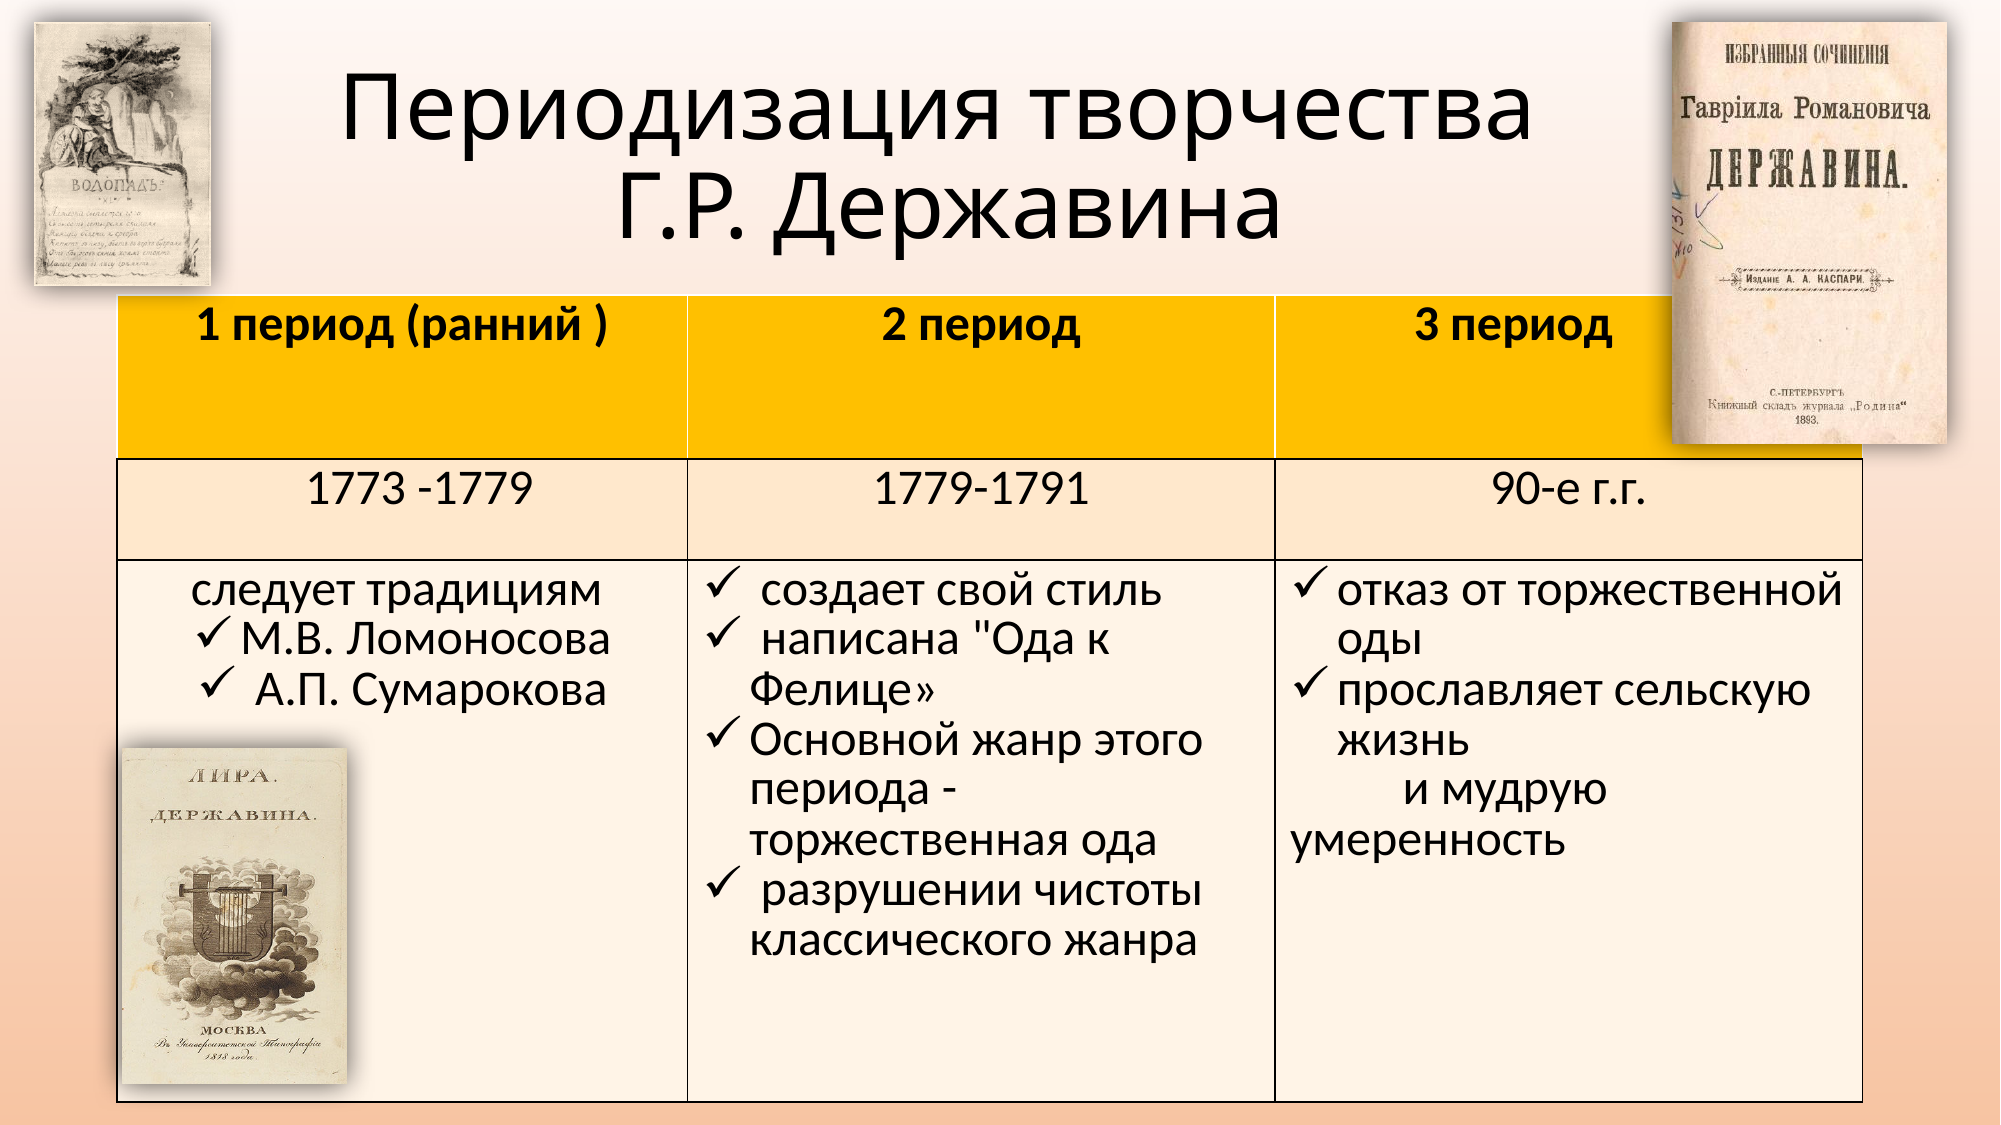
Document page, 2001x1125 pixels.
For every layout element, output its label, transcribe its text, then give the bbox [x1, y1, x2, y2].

table_cell отказ от торжественной оды прославляет сельскую жизнь и мудрую умеренность [1276, 561, 1862, 1101]
title Периодизация творчества Г.Р. Державина [229, 41, 1649, 278]
picture [122, 748, 347, 1084]
table_cell 1779-1791 [688, 460, 1274, 559]
picture [1672, 22, 1947, 444]
table_cell 1773 -1779 [118, 460, 687, 559]
picture [34, 22, 211, 286]
table_header 3 период [1276, 296, 1666, 458]
table_cell создает свой стиль написана "Ода к Фелице» Основной жанр этого периода - торжественная ода разрушении чистоты классического жанра [688, 561, 1274, 1101]
table_header 2 период [688, 296, 1274, 458]
table_cell следует традициям М.В. Ломоносова А.П. Сумарокова [118, 561, 687, 1101]
table_header 1 период (ранний ) [118, 296, 687, 458]
table_cell 90-е г.г. [1276, 460, 1862, 559]
